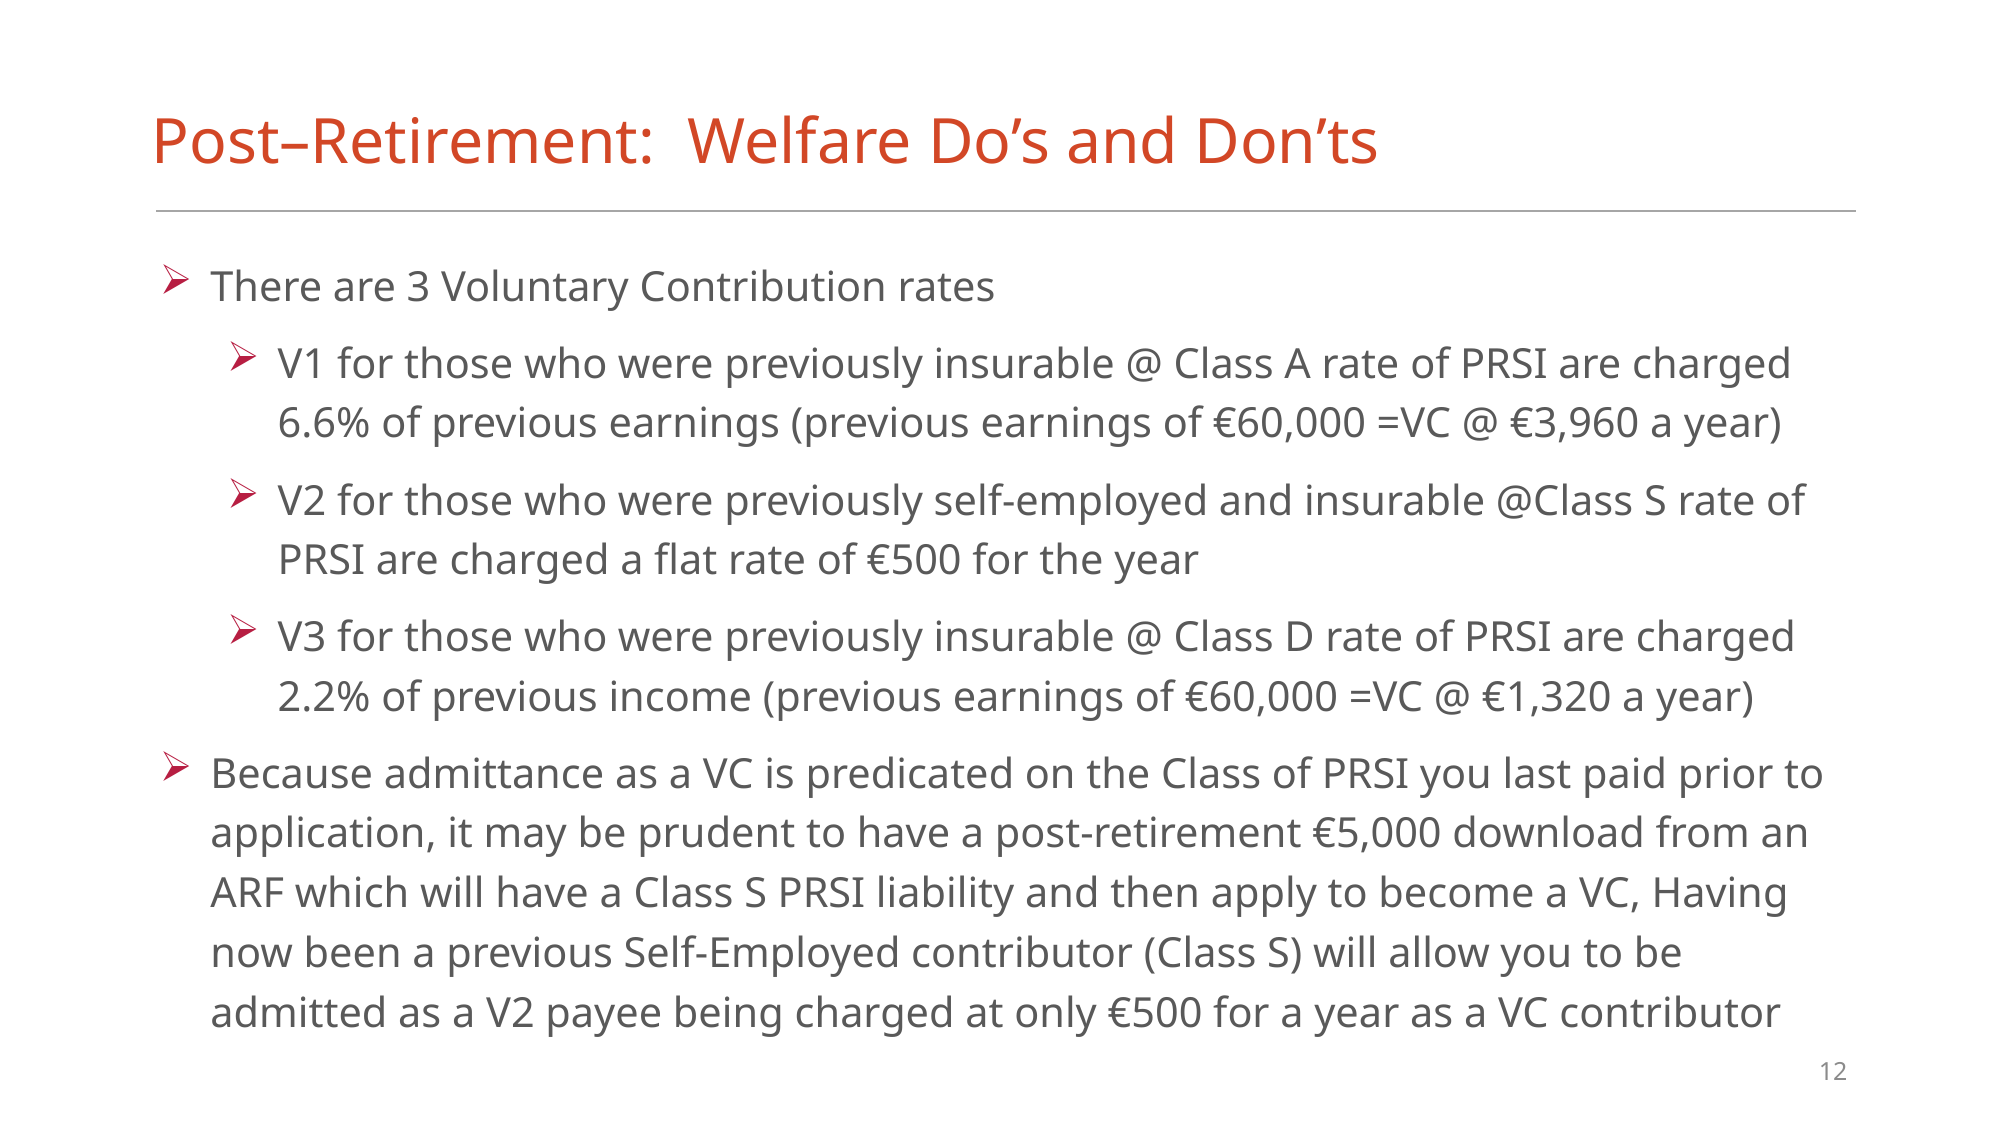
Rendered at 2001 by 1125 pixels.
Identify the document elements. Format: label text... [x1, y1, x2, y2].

text_box There are 3 Voluntary Contribution rates V1 for those who were previously insurable @ Class A rate of PRSI are charged 6.6% of previous earnings (previous earnings of €60,000 =VC @ €3,960 a year) V2 for those who were previously self-employed and insurable @Class S rate of PRSI are charged a flat rate of €500 for the year V3 for those who were previously insurable @ Class D rate of PRSI are charged 2.2% of previous income (previous earnings of €60,000 =VC @ €1,320 a year) Because admittance as a VC is predicated on the Class of PRSI you last paid prior to application, it may be prudent to have a post-retirement €5,000 download from an ARF which will have a Class S PRSI liability and then apply to become a VC, Having now been a previous Self-Employed contributor (Class S) will allow you to be admitted as a V2 payee being charged at only €500 for a year as a VC contributor [139, 242, 1857, 1103]
slide_number 12 [1412, 1042, 1863, 1103]
title Post–Retirement: Welfare Do’s and Don’ts [136, 75, 1862, 211]
